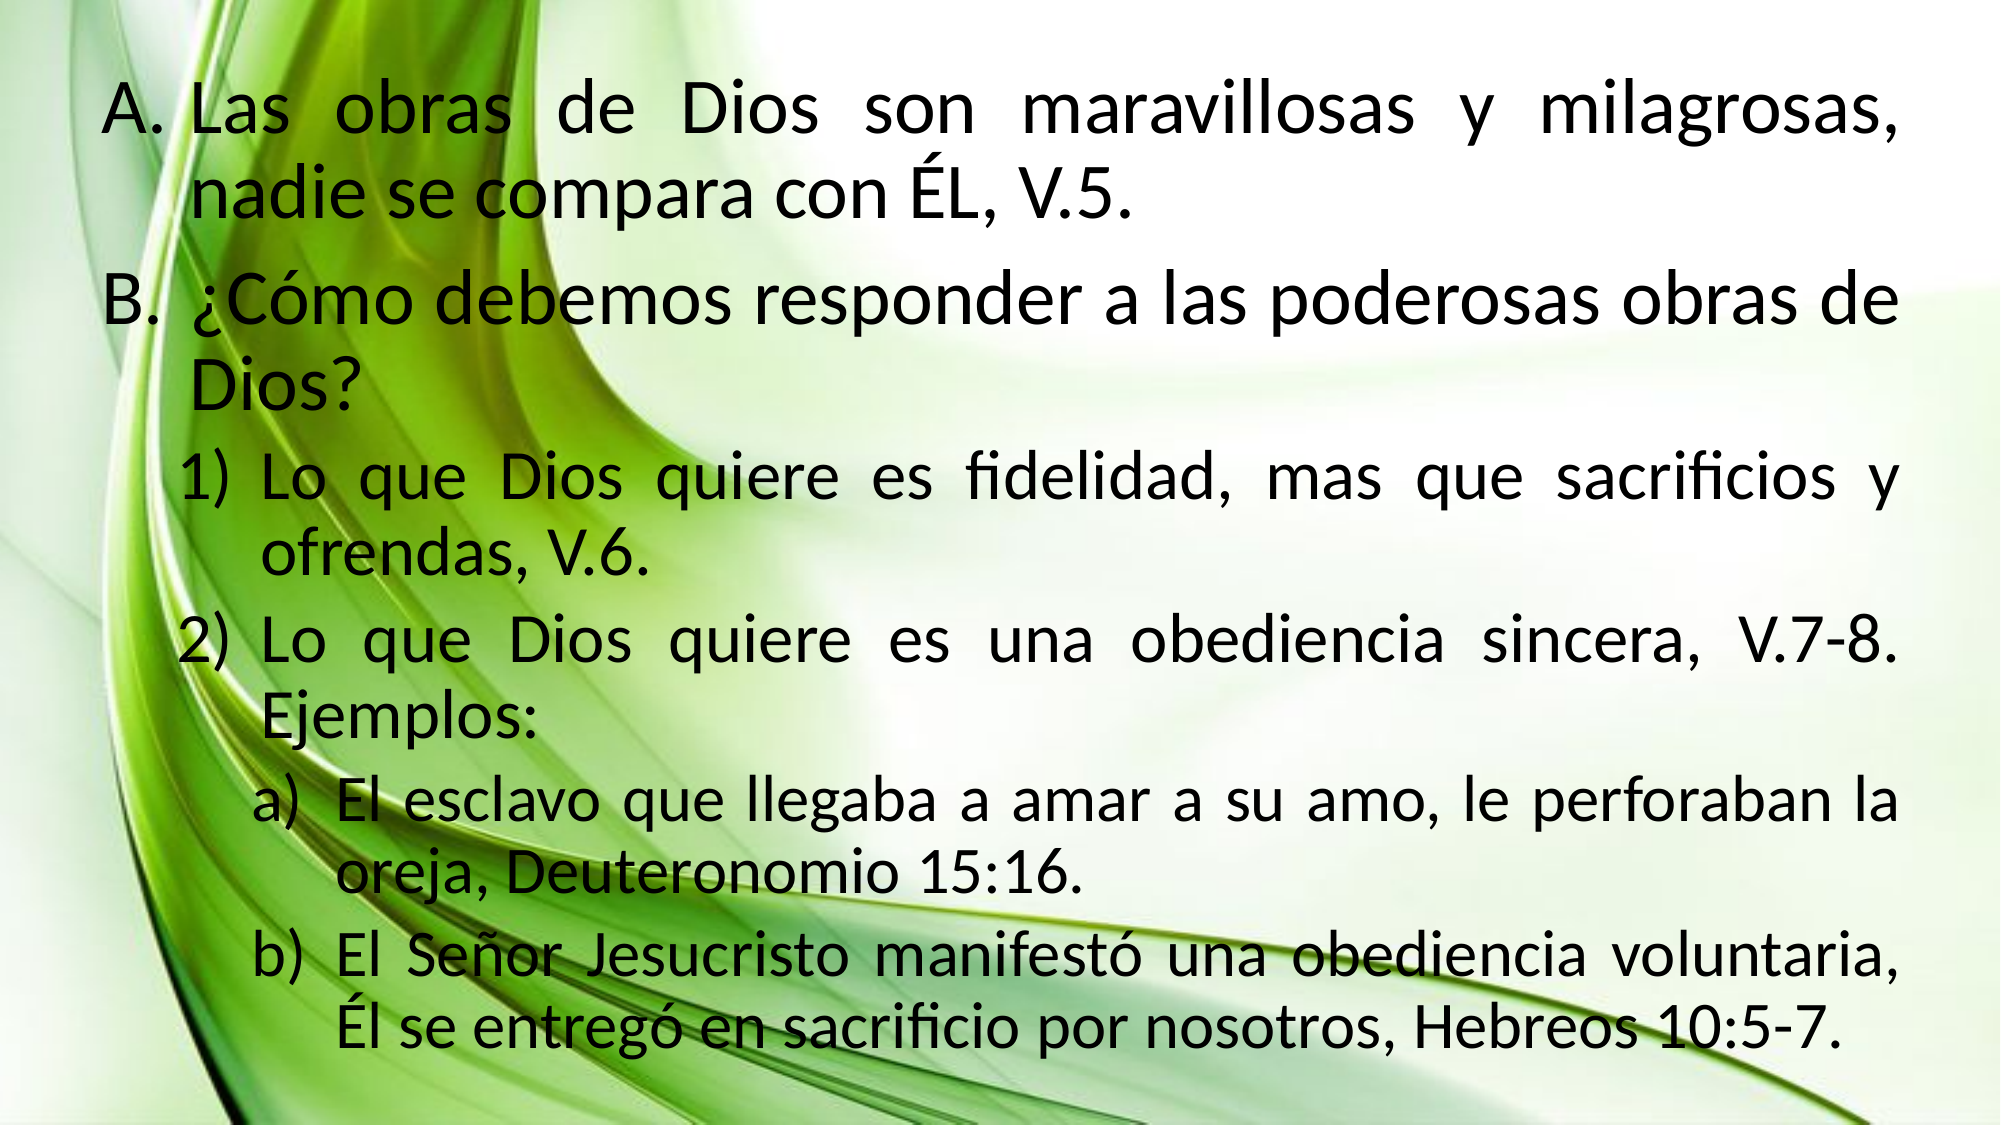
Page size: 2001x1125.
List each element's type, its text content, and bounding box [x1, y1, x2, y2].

list Las obras de Dios son maravillosas y milagrosas, nadie se compara con ÉL, V.5. ¿Cómo debemos responder a las poderosas obras de Dios? Lo que Dios quiere es fidelidad, mas que sacrificios y ofrendas, V.6. Lo que Dios quiere es una obediencia sincera, V.7-8. Ejemplos: El esclavo que llegaba a amar a su amo, le perforaban la oreja, Deuteronomio 15:16. El Señor Jesucristo manifestó una obediencia voluntaria, Él se entregó en sacrificio por nosotros, Hebreos 10:5-7. [86, 61, 1919, 1066]
picture [0, 0, 2001, 1125]
